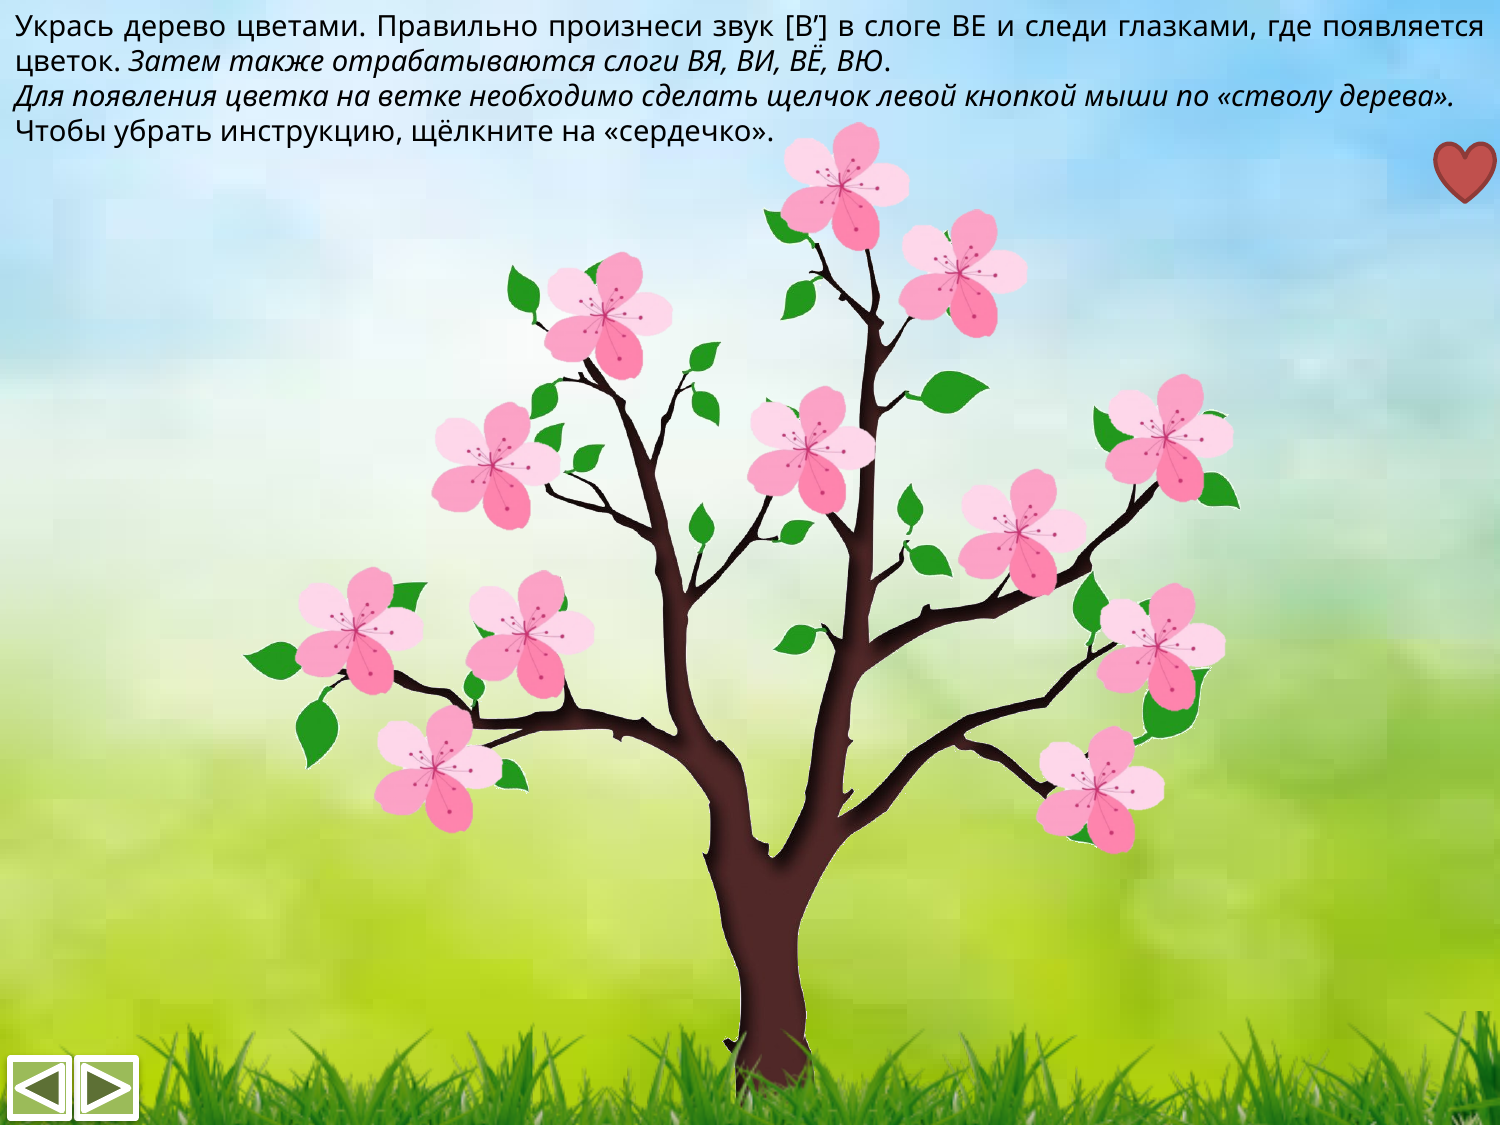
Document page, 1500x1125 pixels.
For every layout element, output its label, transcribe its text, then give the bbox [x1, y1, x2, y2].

picture [0, 121, 1500, 1125]
text_box [1433, 141, 1497, 204]
text_box Укрась дерево цветами. Правильно произнеси звук [В’] в слоге ВЕ и следи глазками, где появляется цветок. Затем также отрабатываются слоги ВЯ, ВИ, ВЁ, ВЮ. Для появления цветка на ветке необходимо сделать щелчок левой кнопкой мыши по «стволу дерева». Чтобы убрать инструкцию, щёлкните на «сердечко». [0, 0, 1500, 155]
